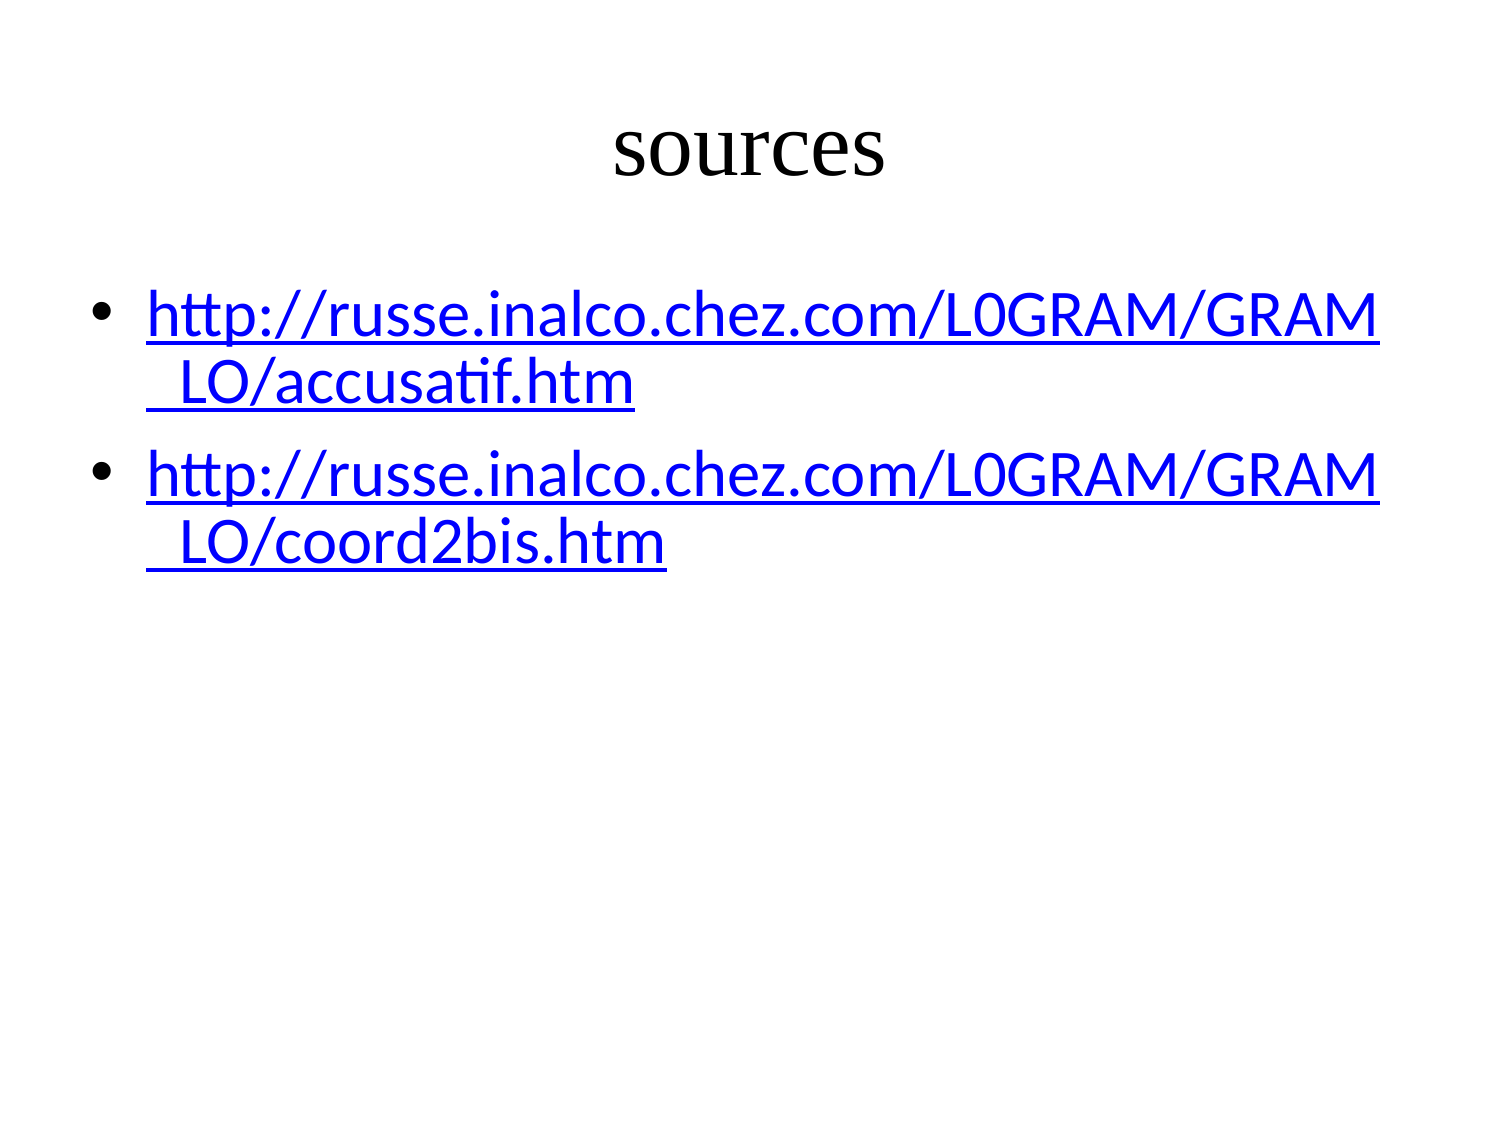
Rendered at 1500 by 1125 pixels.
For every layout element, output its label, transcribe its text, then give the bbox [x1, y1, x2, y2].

list http://russe.inalco.chez.com/L0GRAM/GRAM_LO/accusatif.htm http://russe.inalco.chez.com/L0GRAM/GRAM_LO/coord2bis.htm [75, 262, 1425, 1005]
title sources [75, 45, 1425, 233]
